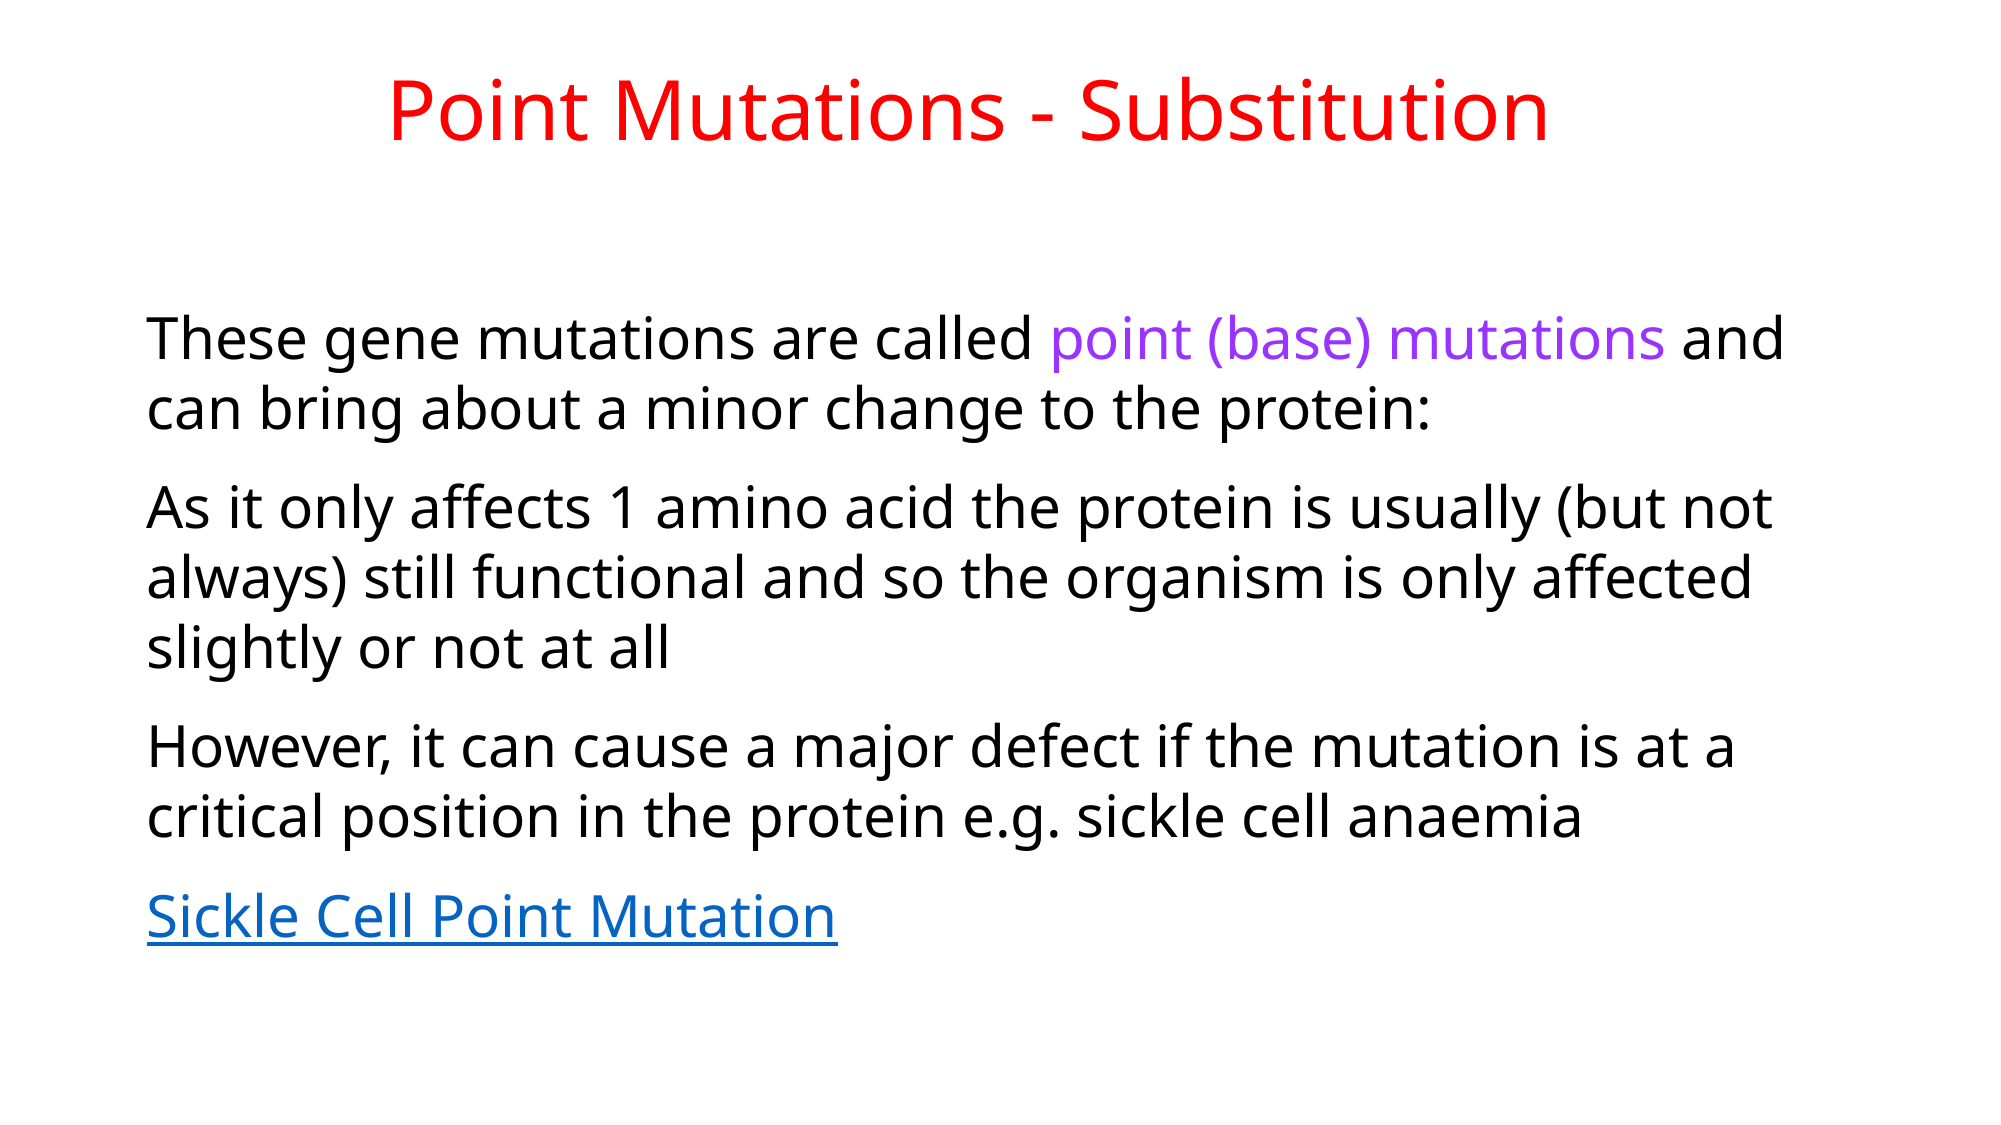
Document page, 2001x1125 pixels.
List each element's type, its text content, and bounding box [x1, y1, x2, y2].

text_box These gene mutations are called point (base) mutations and can bring about a minor change to the protein: As it only affects 1 amino acid the protein is usually (but not always) still functional and so the organism is only affected slightly or not at all However, it can cause a major defect if the mutation is at a critical position in the protein e.g. sickle cell anaemia Sickle Cell Point Mutation [131, 293, 1878, 966]
text_box Point Mutations - Substitution [62, 50, 1878, 165]
